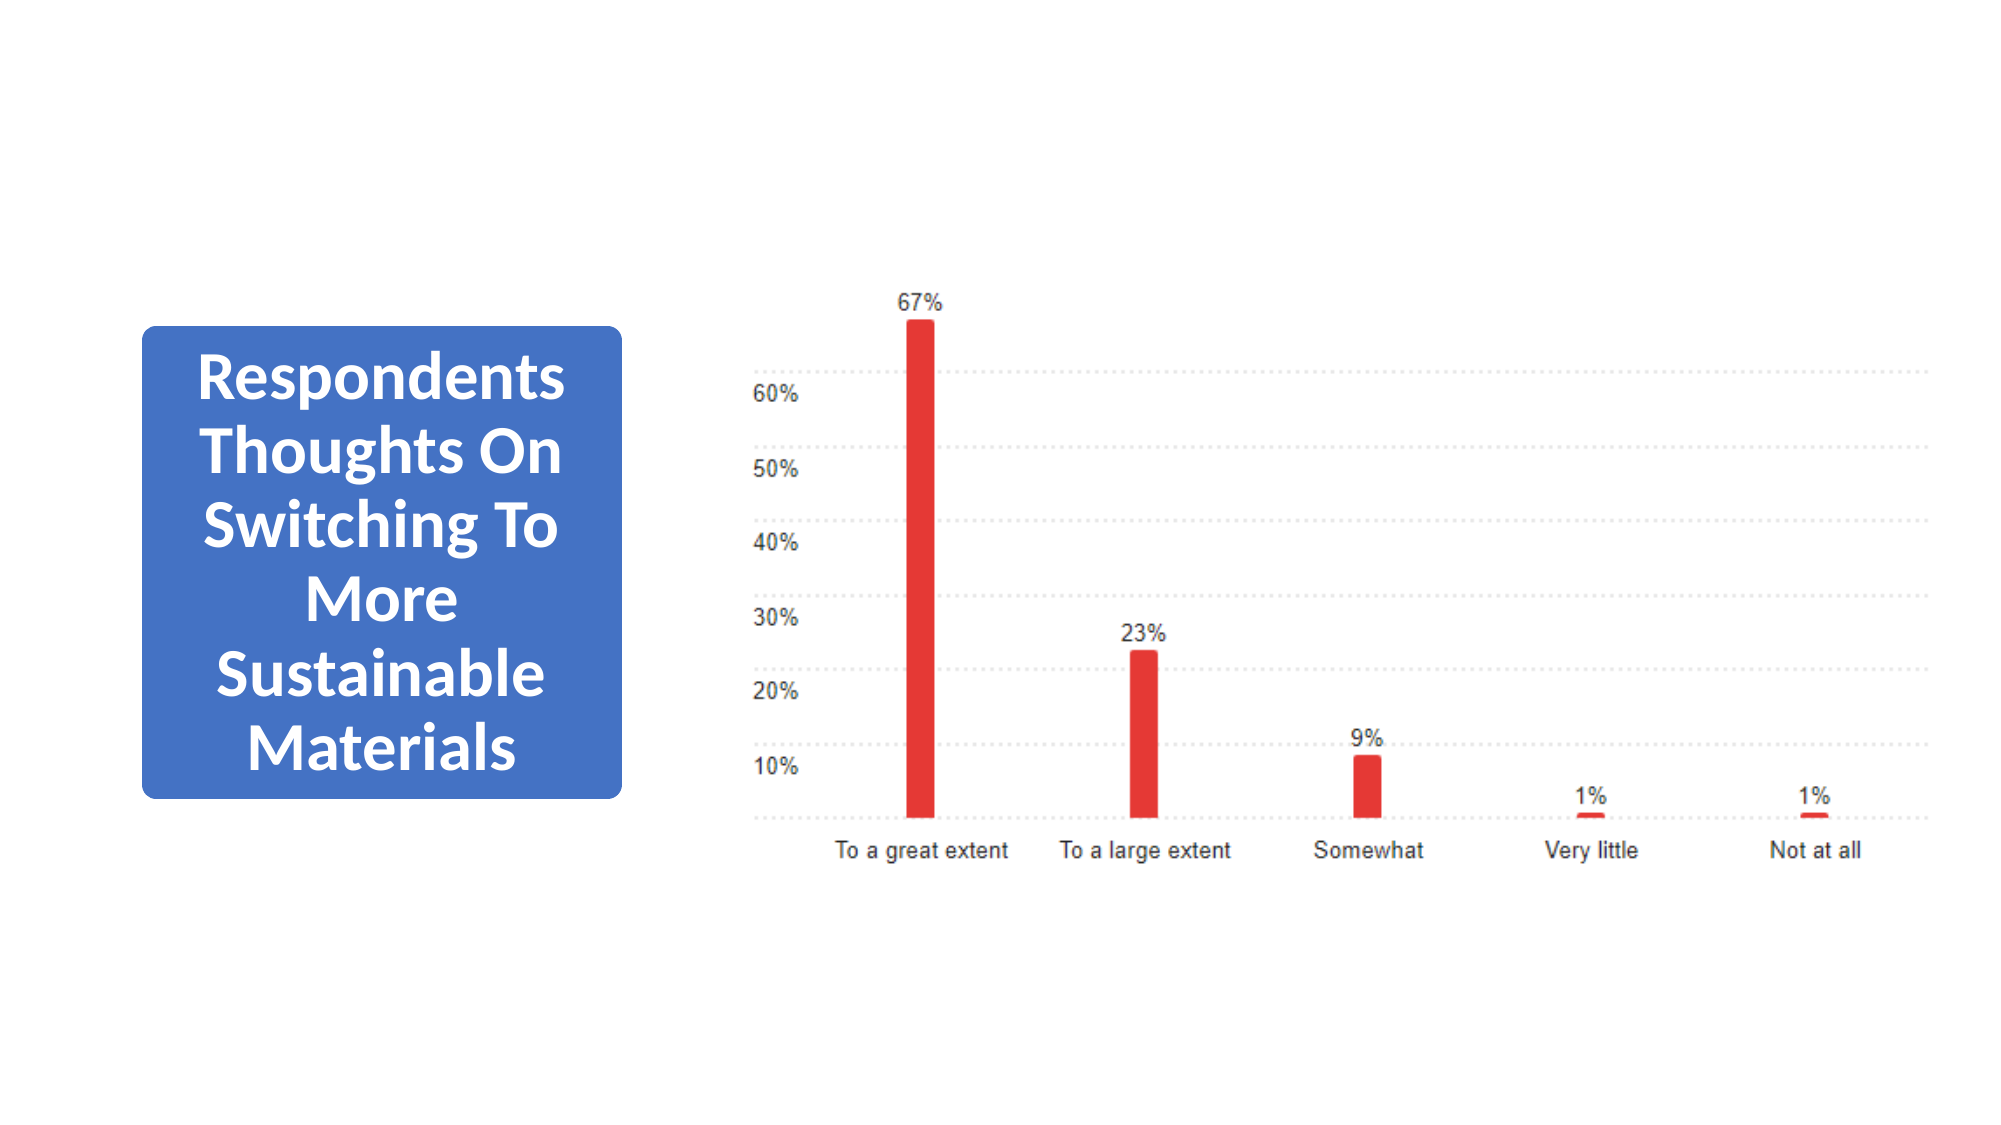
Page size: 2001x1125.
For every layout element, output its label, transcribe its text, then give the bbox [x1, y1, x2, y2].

title Respondents Thoughts On Switching To More Sustainable Materials [156, 340, 608, 785]
picture [734, 283, 1944, 876]
